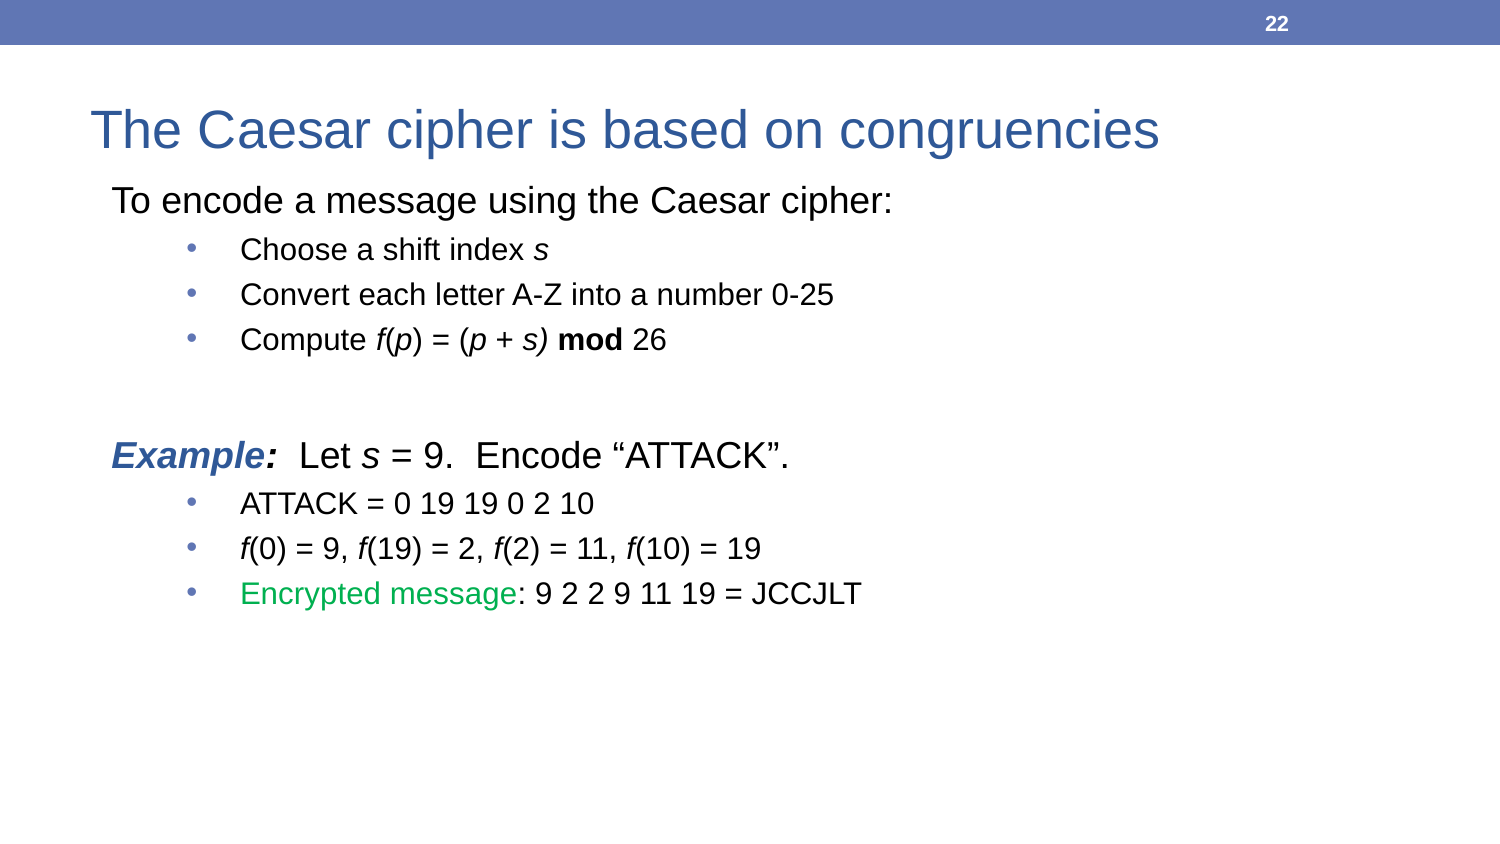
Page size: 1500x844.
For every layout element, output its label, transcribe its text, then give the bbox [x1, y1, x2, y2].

slide_number 22 [1250, 2, 1425, 43]
text_box The Caesar cipher is based on congruencies [74, 65, 1425, 188]
list To encode a message using the Caesar cipher: Choose a shift index s Convert each letter A-Z into a number 0-25 Compute f(p) = (p + s) mod 26 Example: Let s = 9. Encode “ATTACK”. ATTACK = 0 19 19 0 2 10 f(0) = 9, f(19) = 2, f(2) = 11, f(10) = 19 Encrypted message: 9 2 2 9 11 19 = JCCJLT [75, 188, 1425, 751]
